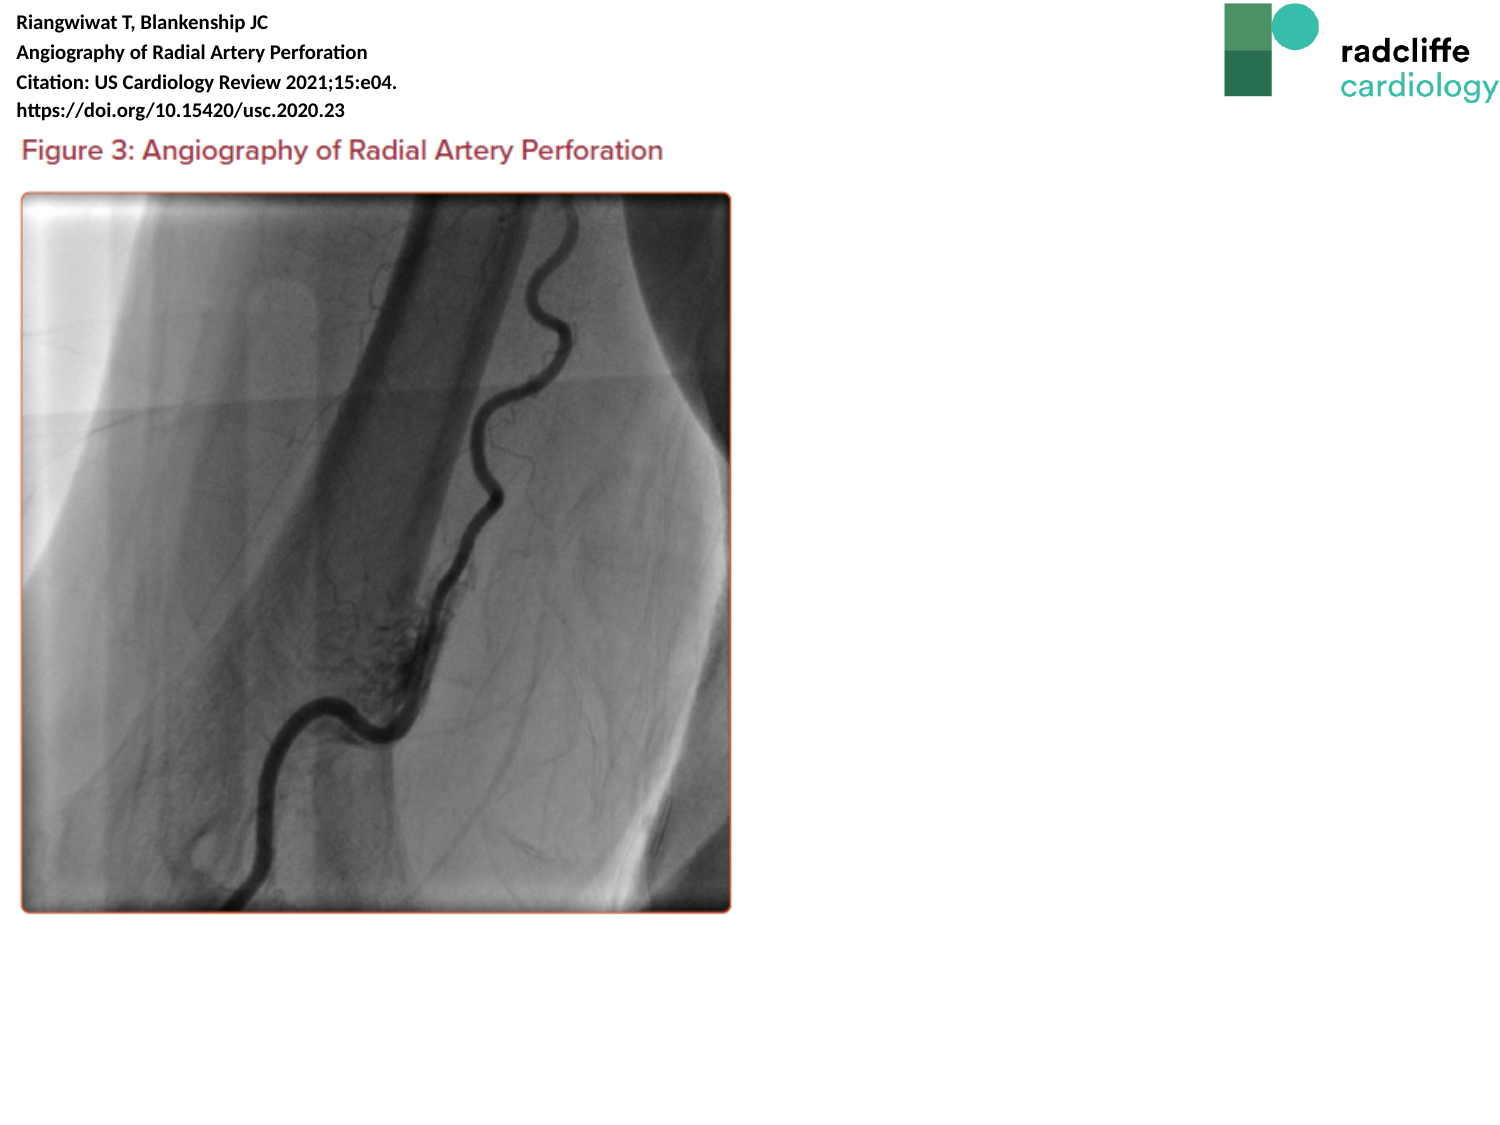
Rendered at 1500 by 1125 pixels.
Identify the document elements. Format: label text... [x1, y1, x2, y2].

picture [1, 124, 744, 934]
text_box https://doi.org/10.15420/usc.2020.23 [1, 89, 1500, 129]
picture [1224, 1, 1499, 104]
text_box Citation: US Cardiology Review 2021;15:e04. [1, 60, 1224, 89]
text_box Riangwiwat T, Blankenship JC [1, 1, 939, 31]
text_box Angiography of Radial Artery Perforation [1, 31, 1224, 60]
